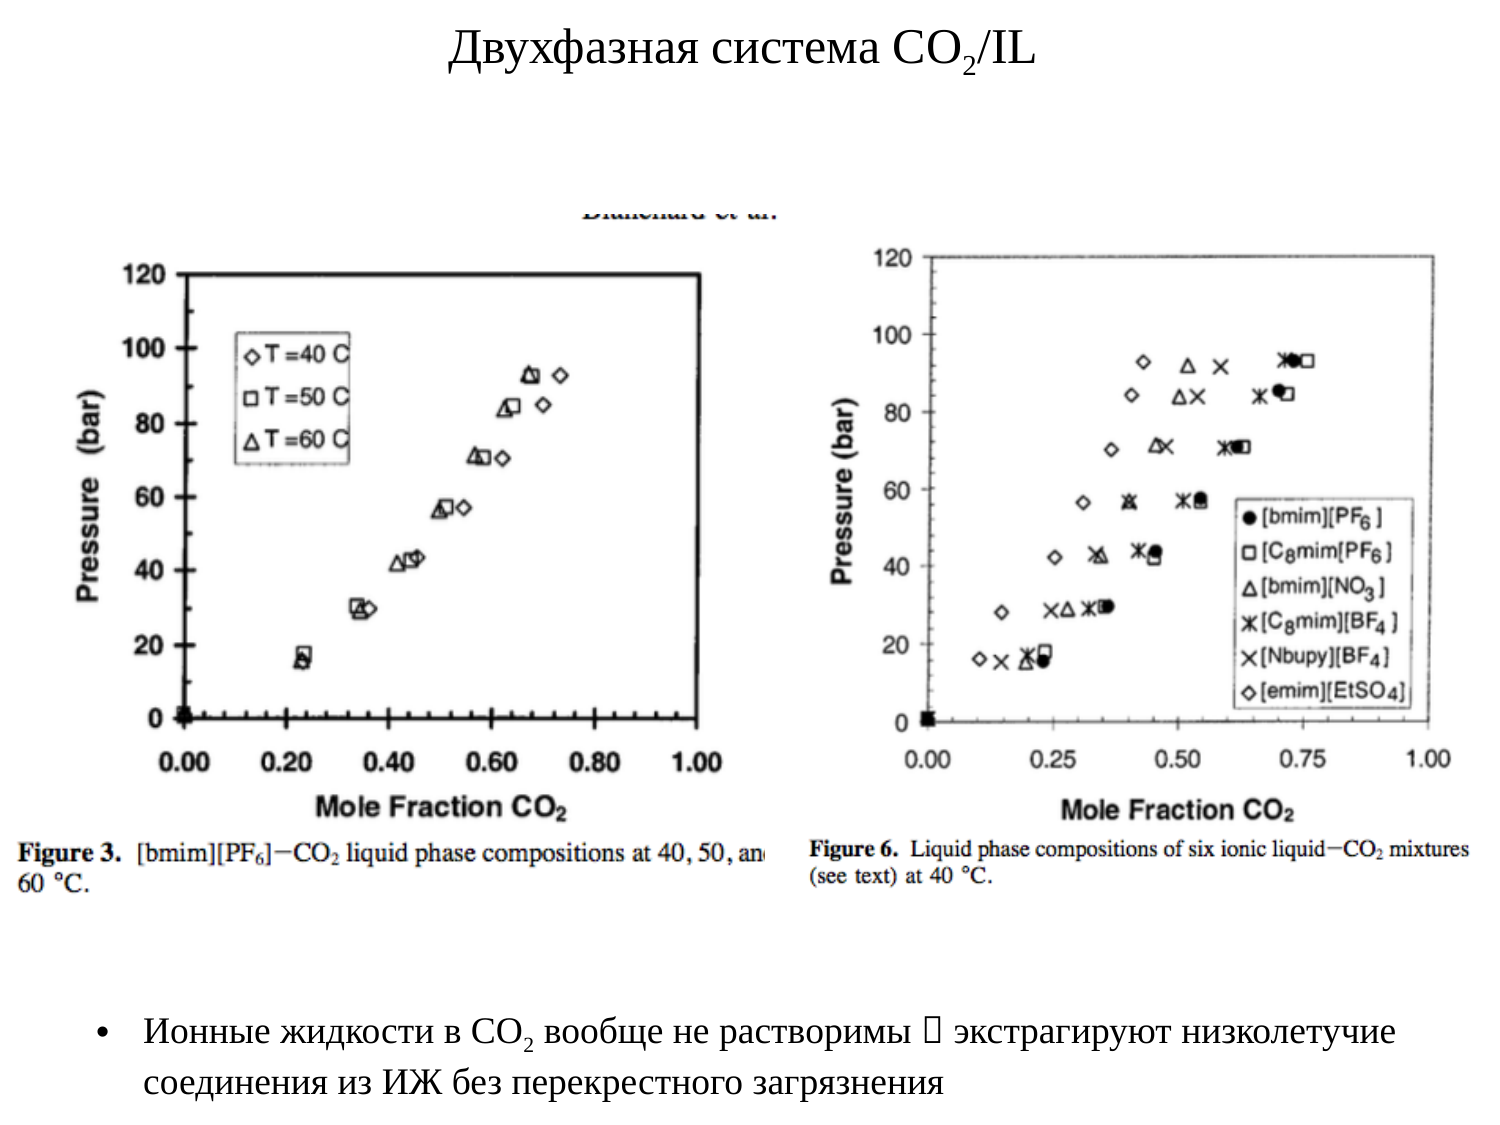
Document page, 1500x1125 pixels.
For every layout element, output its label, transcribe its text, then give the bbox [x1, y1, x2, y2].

text_box Ионные жидкости в СО2 вообще не растворимы  экстрагируют низколетучие соединения из ИЖ без перекрестного загрязнения [81, 998, 1431, 1110]
text_box Двухфазная система СО2/IL [0, 5, 1500, 149]
picture [0, 213, 1500, 907]
